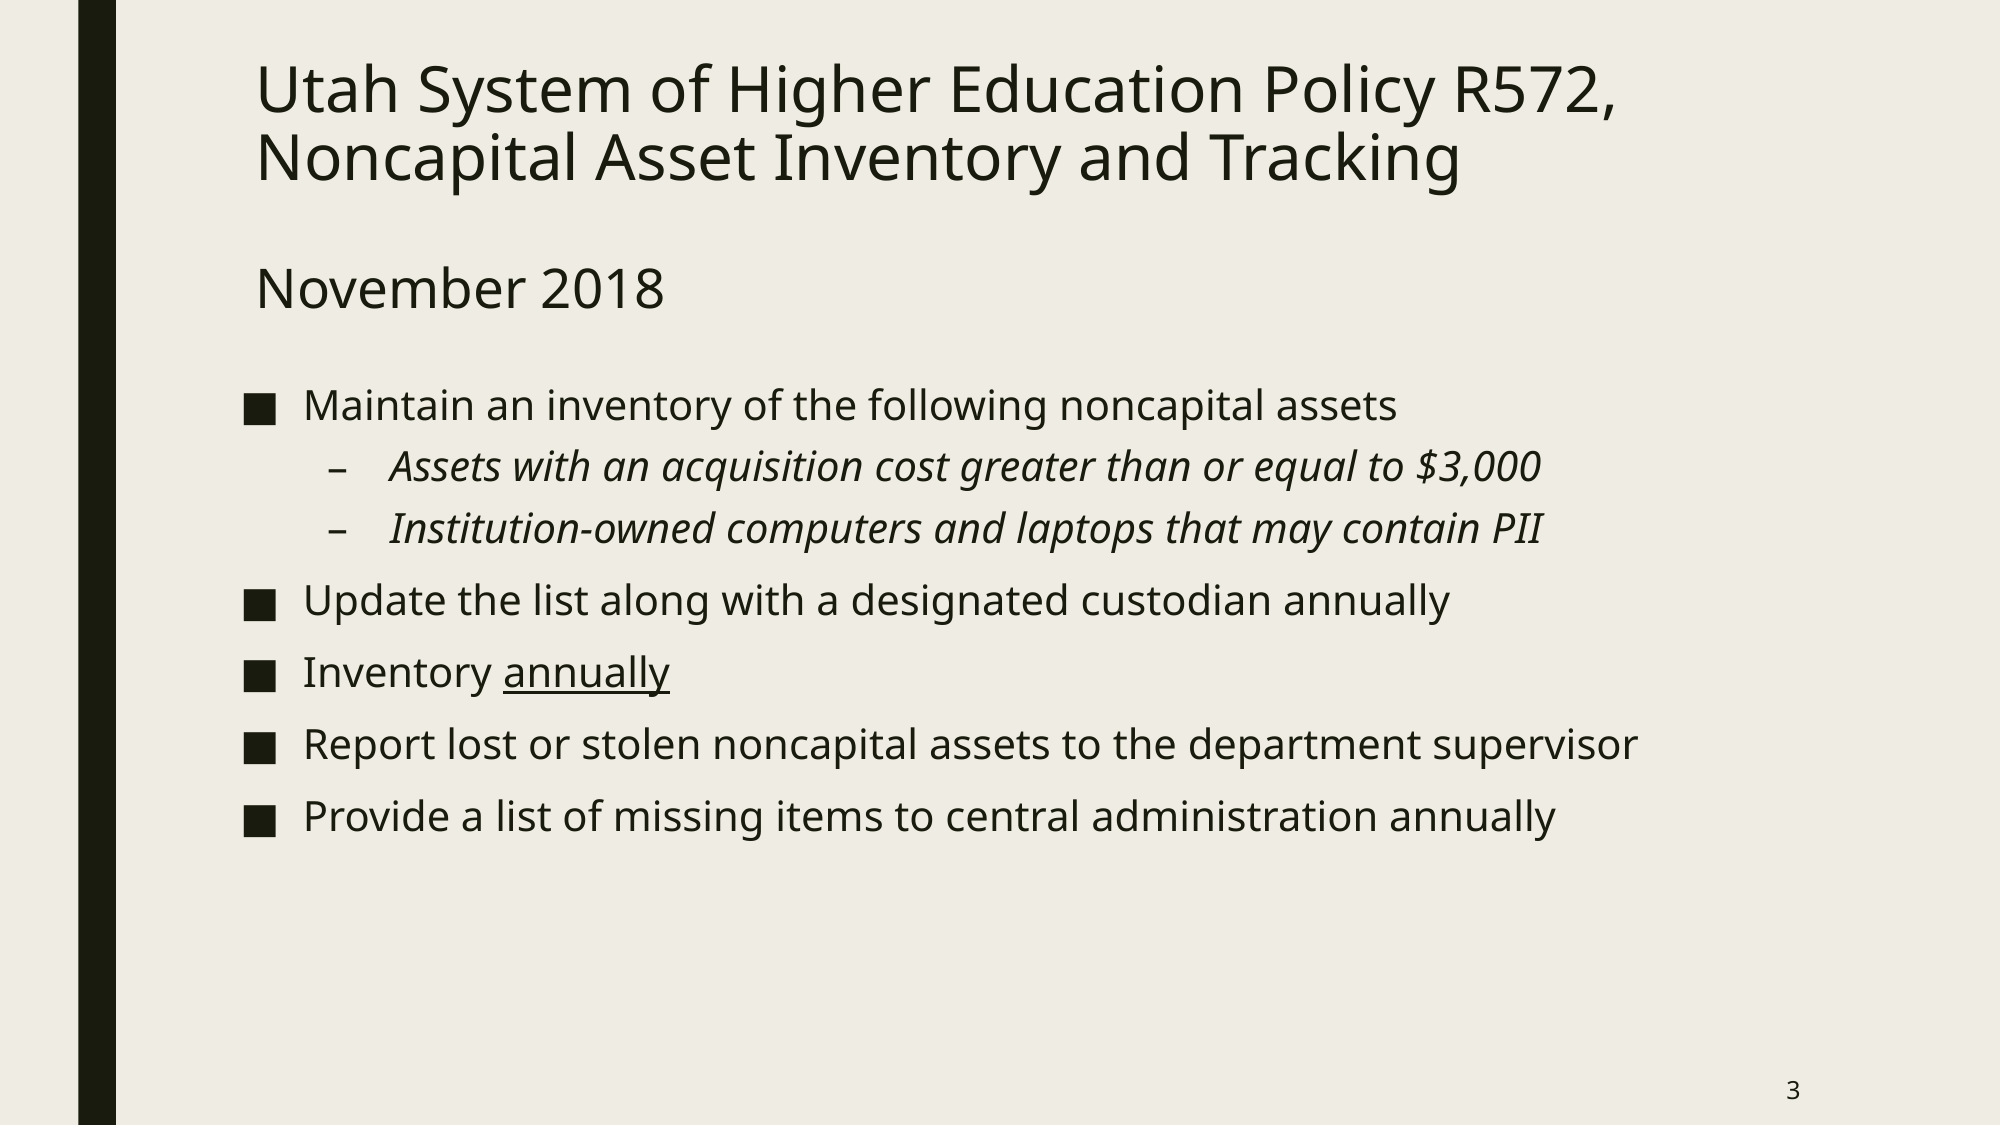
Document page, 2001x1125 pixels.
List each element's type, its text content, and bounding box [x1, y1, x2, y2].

list Maintain an inventory of the following noncapital assets Assets with an acquisition cost greater than or equal to $3,000 Institution-owned computers and laptops that may contain PII Update the list along with a designated custodian annually Inventory annually Report lost or stolen noncapital assets to the department supervisor Provide a list of missing items to central administration annually [225, 375, 1800, 963]
slide_number 3 [1553, 1058, 1816, 1125]
title Utah System of Higher Education Policy R572, Noncapital Asset Inventory and Tracking November 2018 [240, 50, 1816, 333]
